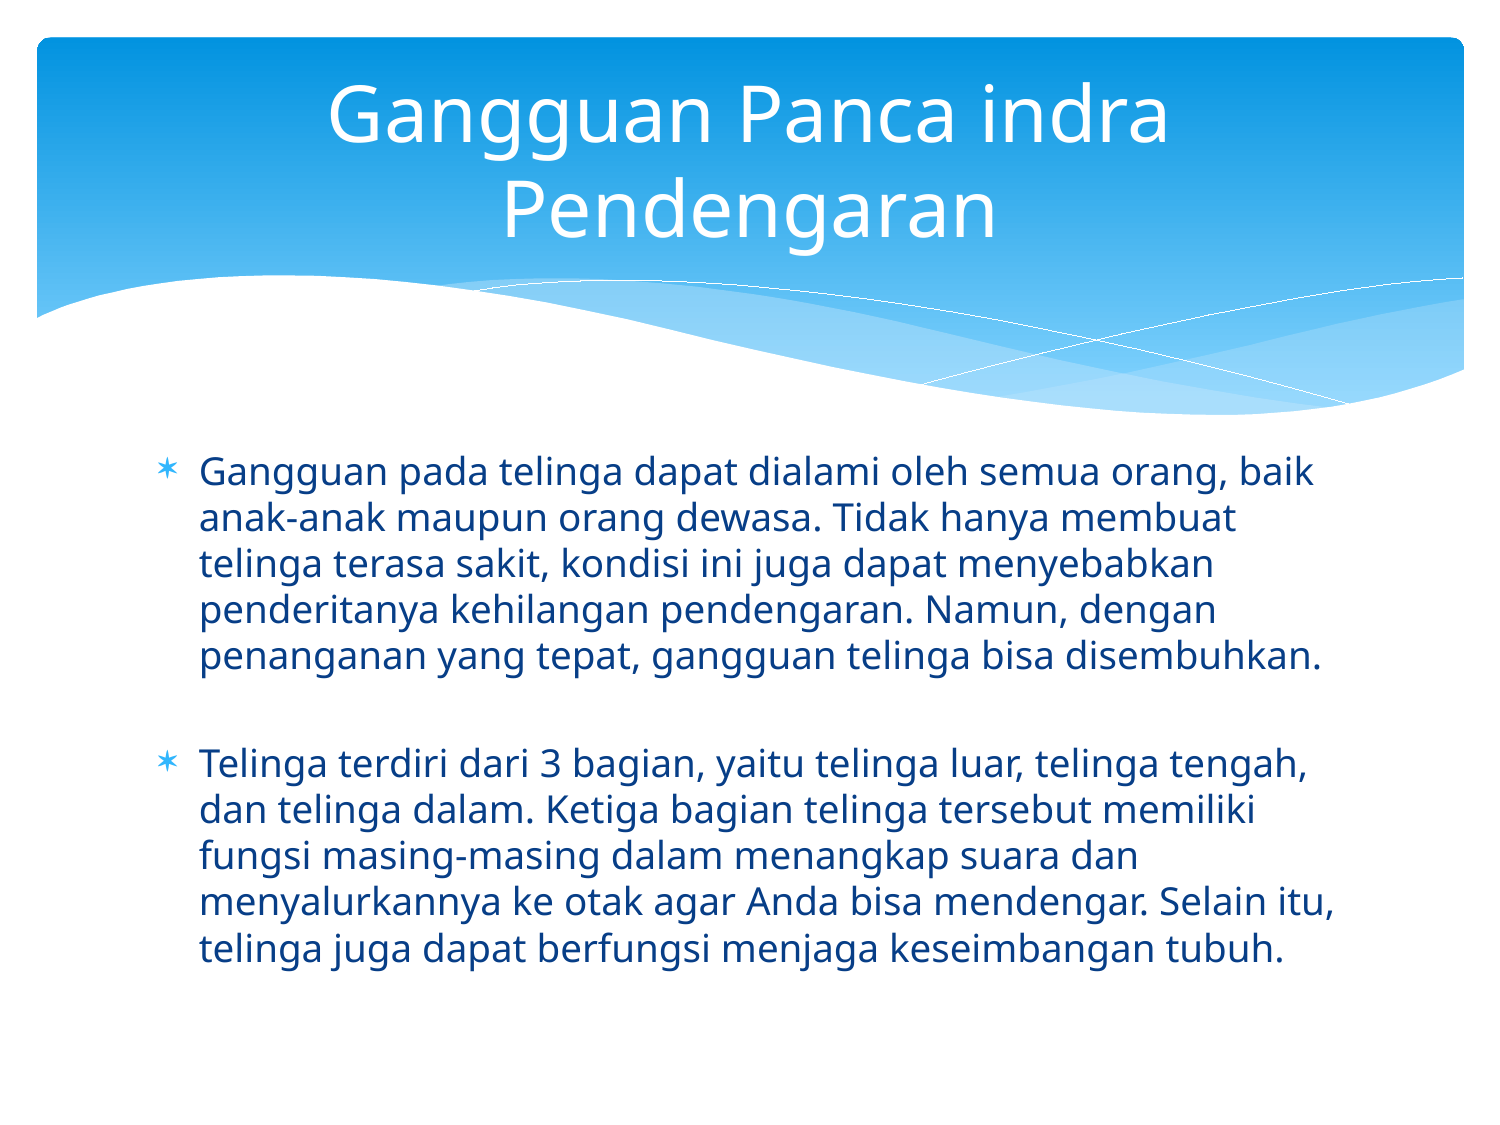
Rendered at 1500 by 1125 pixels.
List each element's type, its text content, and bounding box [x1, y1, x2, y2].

title Gangguan Panca indra Pendengaran [75, 55, 1425, 261]
list Gangguan pada telinga dapat dialami oleh semua orang, baik anak-anak maupun orang dewasa. Tidak hanya membuat telinga terasa sakit, kondisi ini juga dapat menyebabkan penderitanya kehilangan pendengaran. Namun, dengan penanganan yang tepat, gangguan telinga bisa disembuhkan. Telinga terdiri dari 3 bagian, yaitu telinga luar, telinga tengah, dan telinga dalam. Ketiga bagian telinga tersebut memiliki fungsi masing-masing dalam menangkap suara dan menyalurkannya ke otak agar Anda bisa mendengar. Selain itu, telinga juga dapat berfungsi menjaga keseimbangan tubuh. [143, 438, 1359, 1005]
